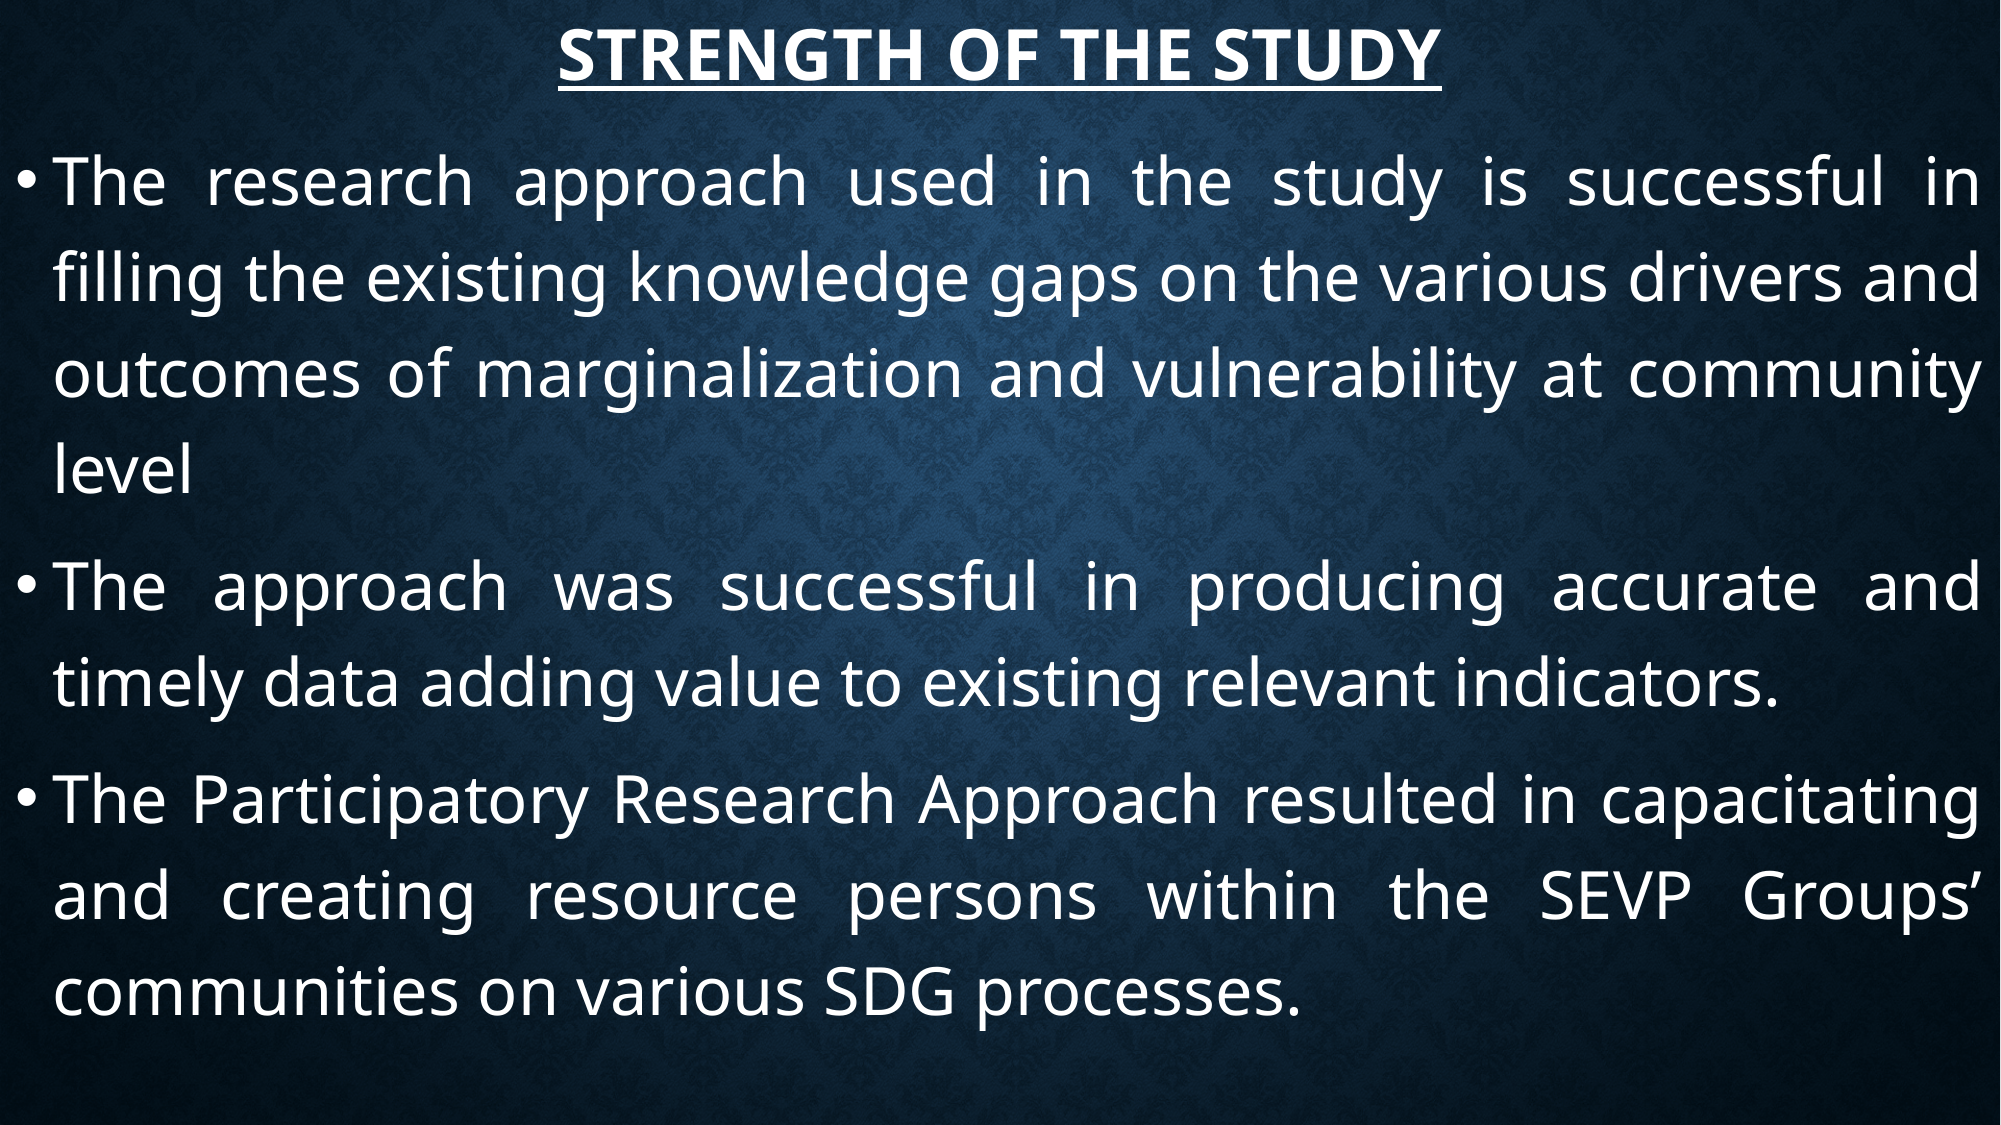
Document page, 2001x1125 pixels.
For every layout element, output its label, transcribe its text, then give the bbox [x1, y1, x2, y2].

list The research approach used in the study is successful in filling the existing knowledge gaps on the various drivers and outcomes of marginalization and vulnerability at community level The approach was successful in producing accurate and timely data adding value to existing relevant indicators. The Participatory Research Approach resulted in capacitating and creating resource persons within the SEVP Groups’ communities on various SDG processes. [0, 114, 2000, 1125]
title Strength of the study [0, 0, 2000, 114]
